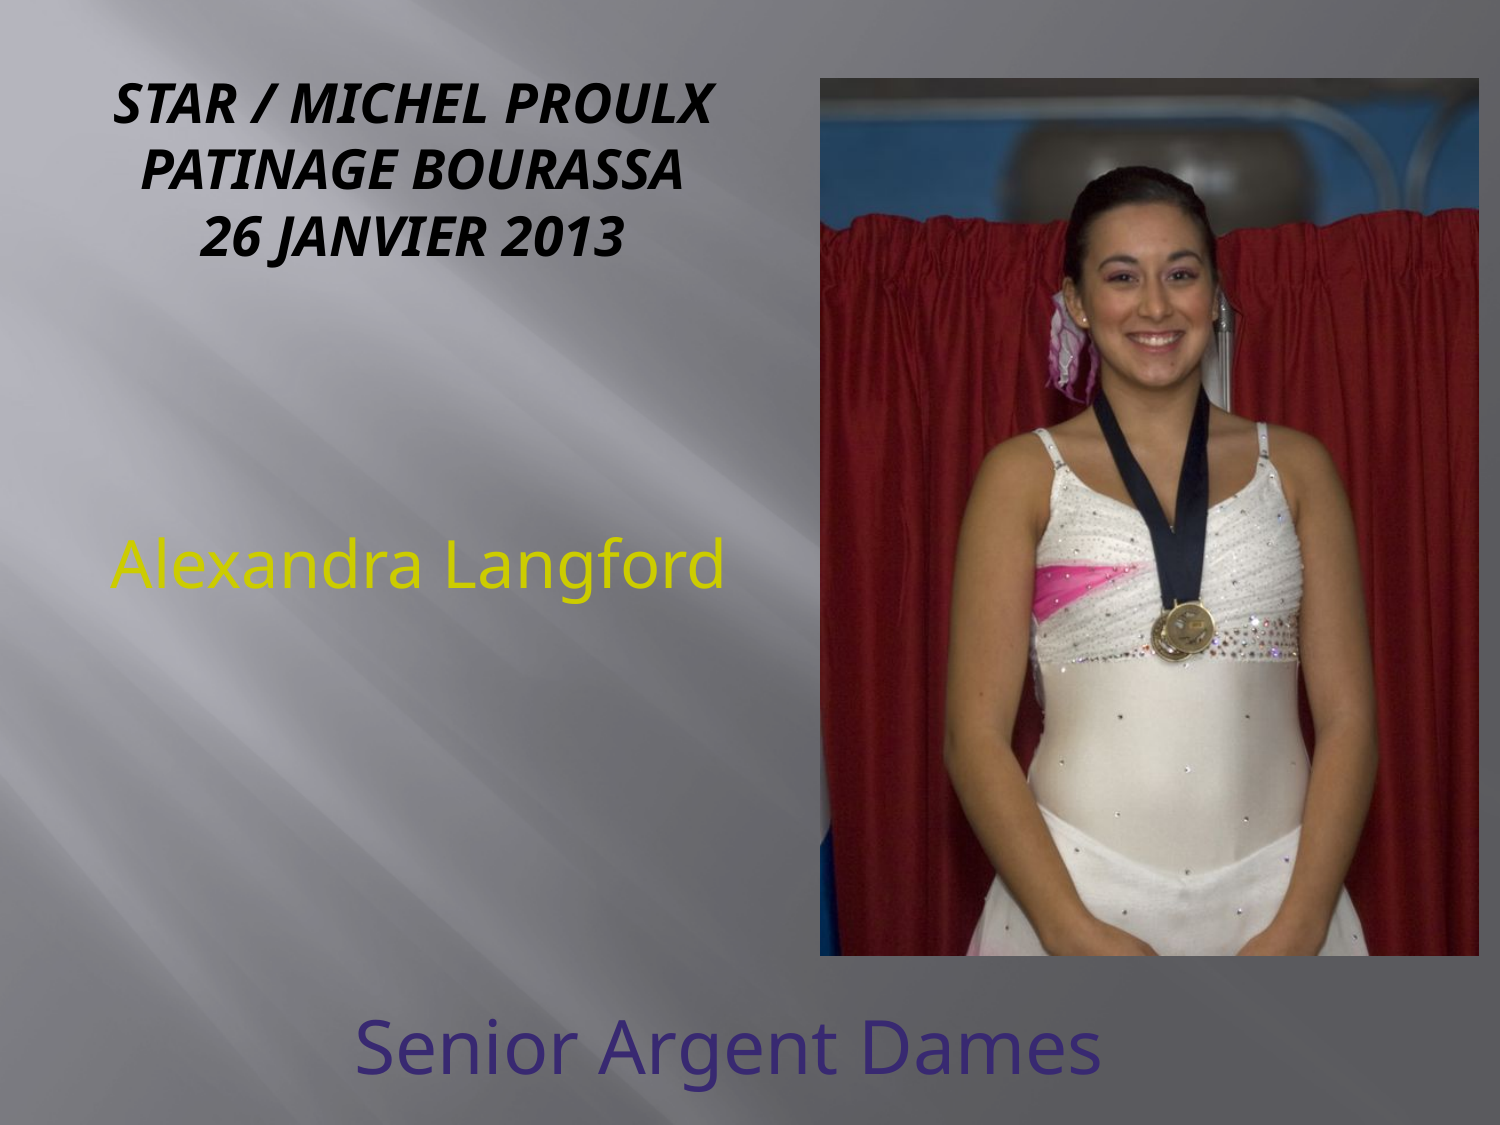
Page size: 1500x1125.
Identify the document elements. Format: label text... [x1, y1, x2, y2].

picture [820, 77, 1480, 956]
text_box Alexandra Langford [64, 514, 775, 610]
subtitle Senior Argent Dames [265, 992, 1193, 1115]
title Star / michel proulx patinage bourassa 26 janvier 2013 [29, 66, 798, 268]
